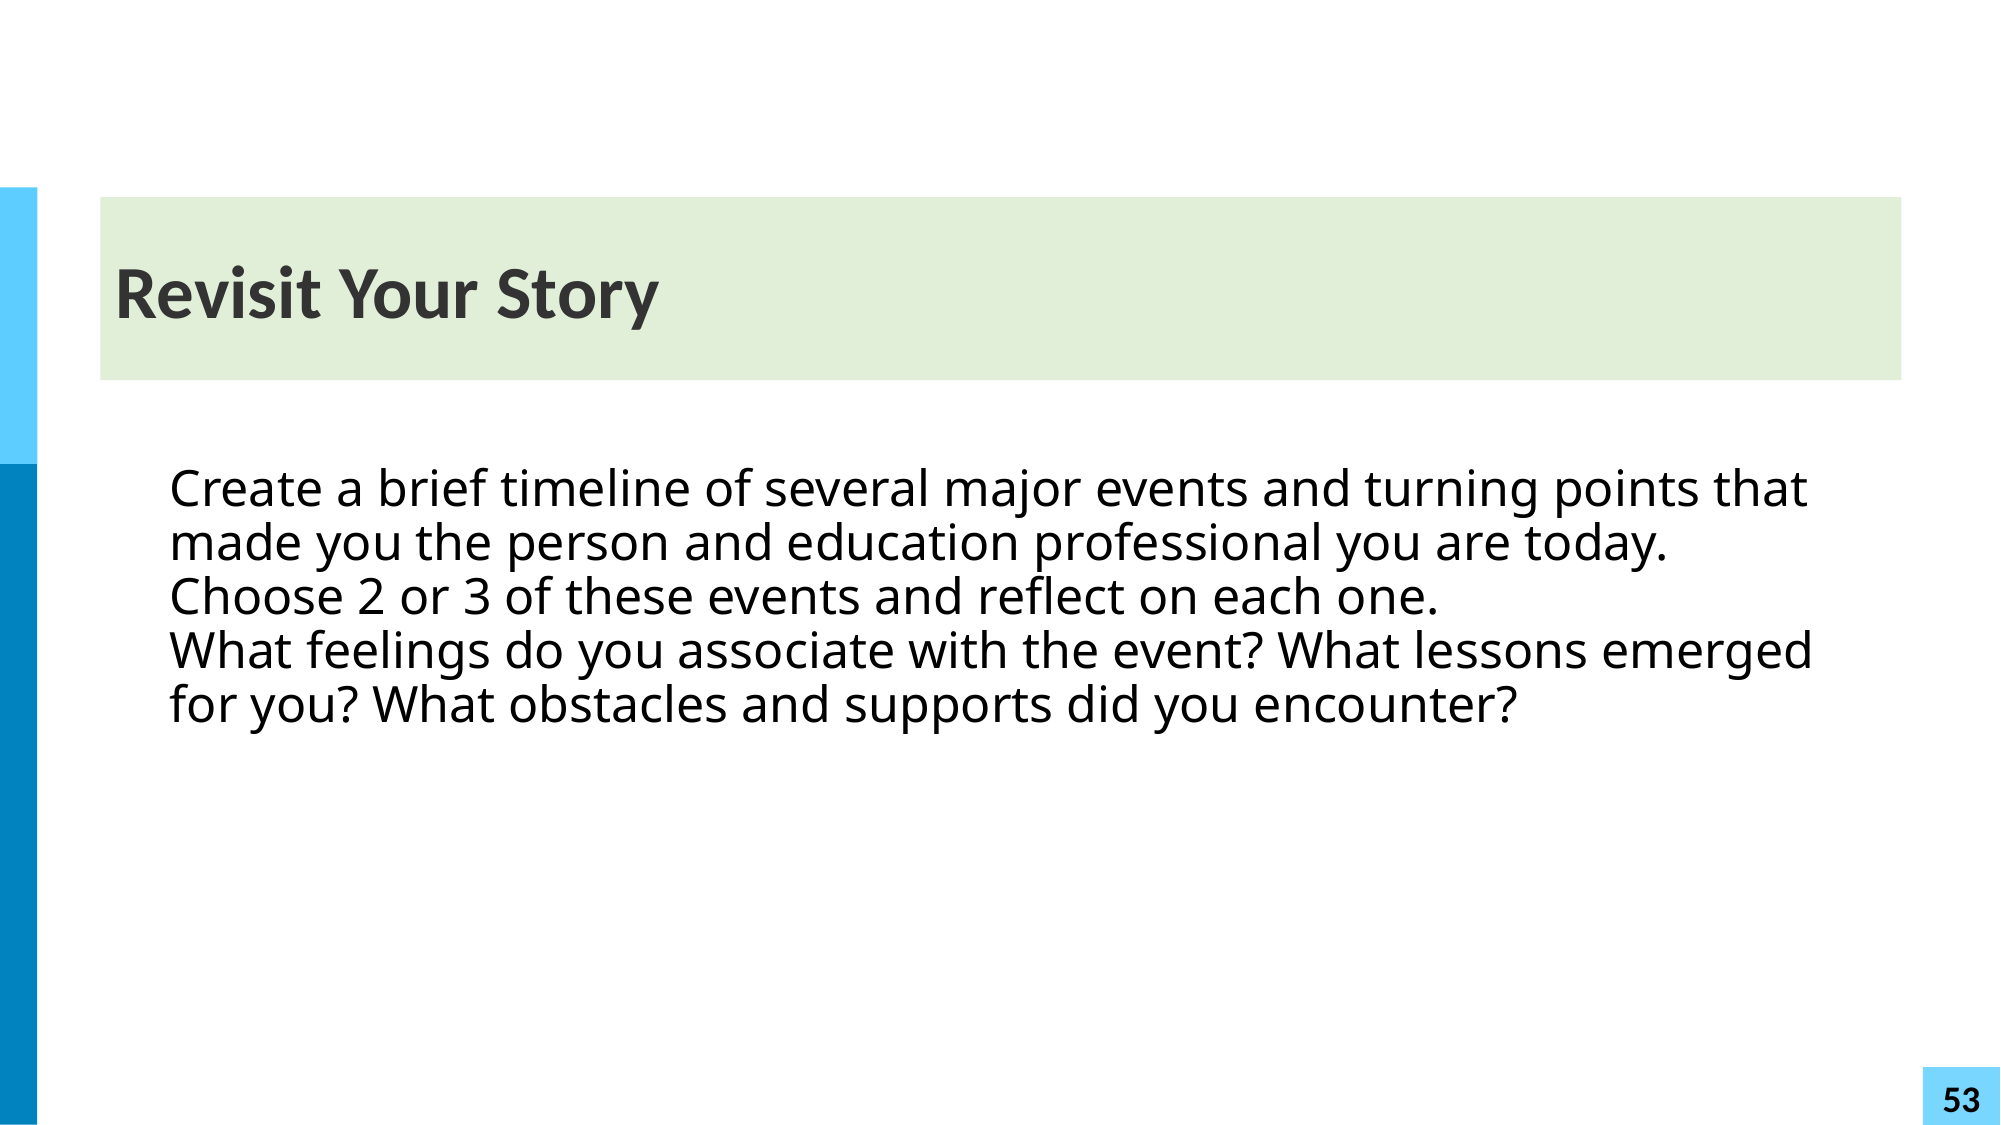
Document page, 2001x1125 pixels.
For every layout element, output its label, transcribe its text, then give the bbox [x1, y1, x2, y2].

title Revisit Your Story [100, 197, 1902, 381]
list Create a brief timeline of several major events and turning points that made you the person and education professional you are today. Choose 2 or 3 of these events and reflect on each one. What feelings do you associate with the event? What lessons emerged for you? What obstacles and supports did you encounter? [100, 455, 1902, 1036]
